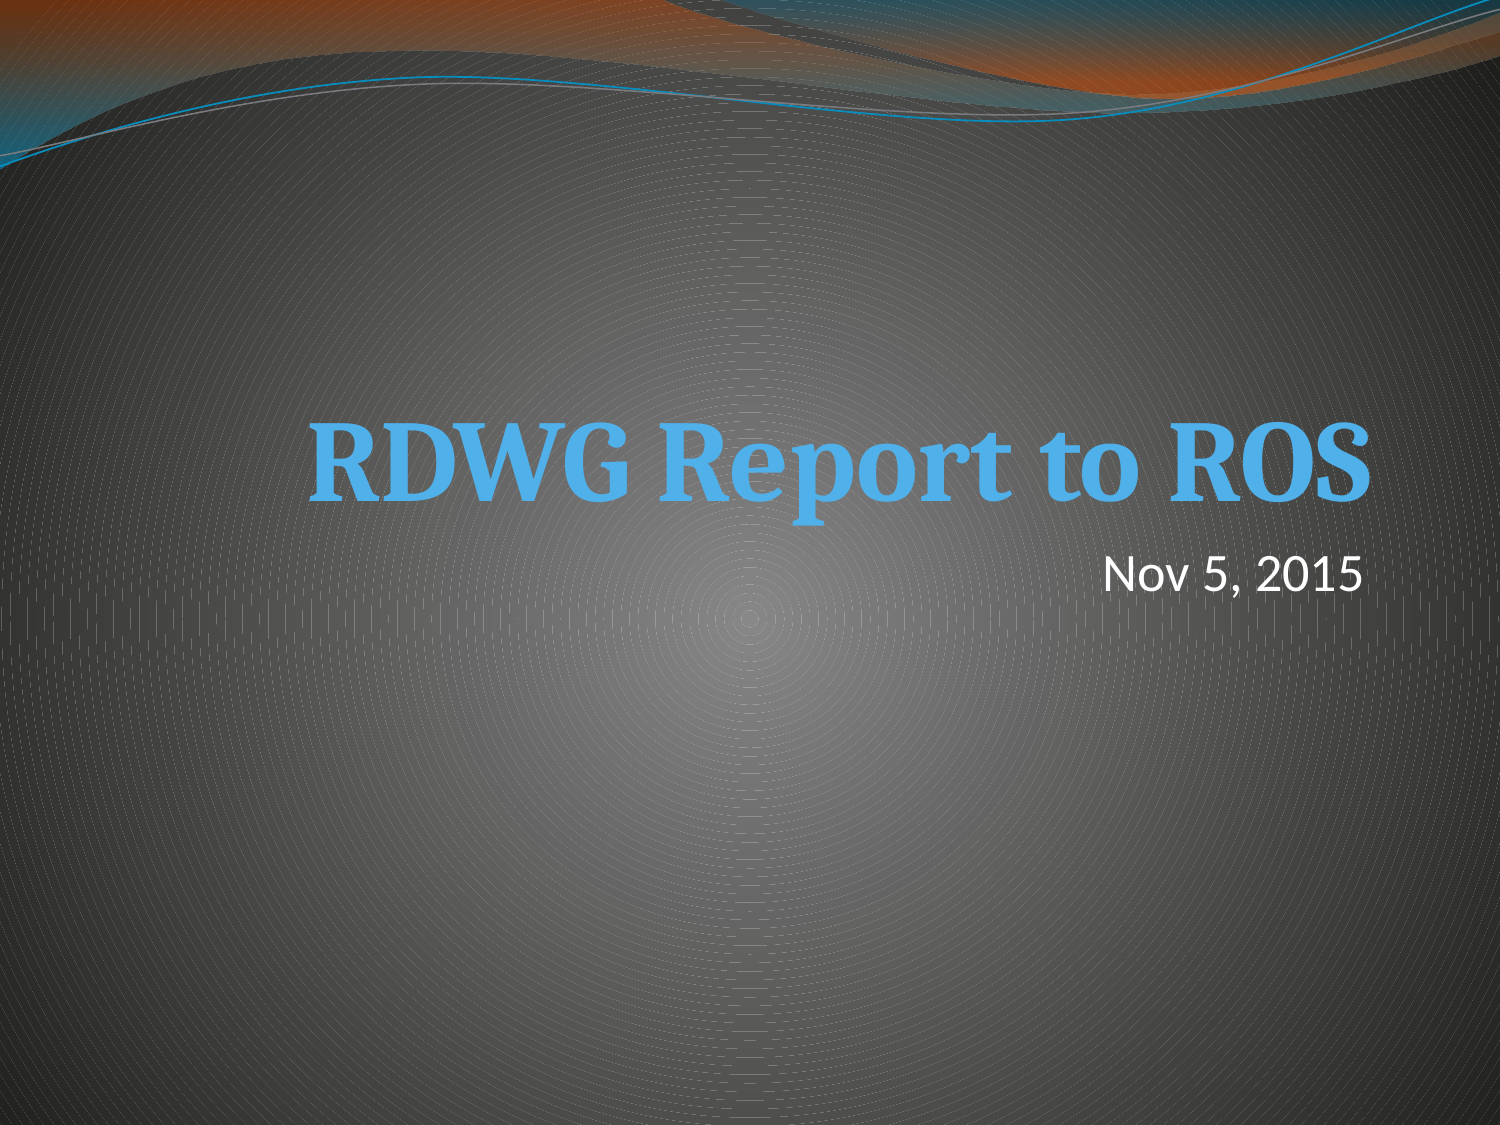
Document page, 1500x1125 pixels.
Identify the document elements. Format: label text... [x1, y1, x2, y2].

subtitle Nov 5, 2015 [87, 529, 1376, 818]
title RDWG Report to ROS [87, 224, 1376, 525]
